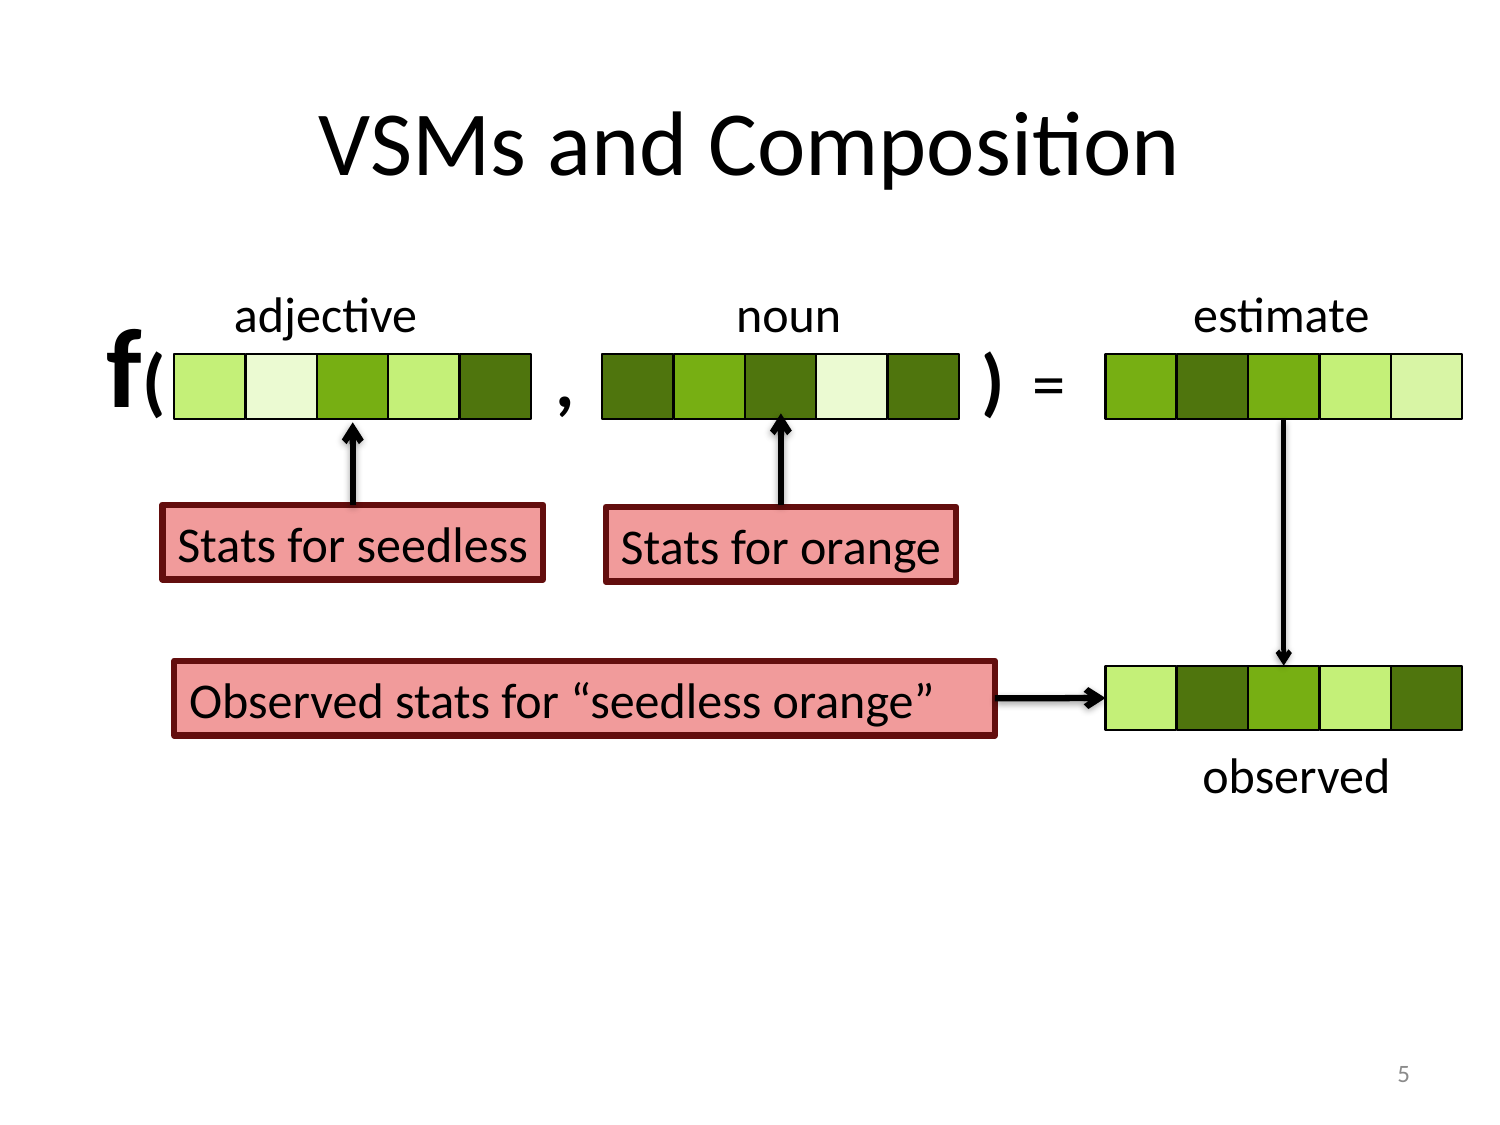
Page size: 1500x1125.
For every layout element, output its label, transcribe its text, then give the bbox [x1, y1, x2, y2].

slide_number 5 [1074, 1042, 1425, 1103]
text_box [174, 353, 531, 419]
text_box observed [1187, 739, 1406, 811]
text_box noun [721, 274, 856, 350]
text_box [601, 353, 959, 419]
text_box = [1014, 333, 1085, 429]
text_box Observed stats for “seedless orange” [174, 660, 995, 736]
text_box adjective [219, 274, 433, 350]
text_box estimate [1178, 274, 1385, 350]
text_box Stats for orange [605, 506, 956, 582]
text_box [1105, 665, 1463, 731]
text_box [1105, 353, 1463, 419]
text_box Stats for seedless [162, 504, 543, 580]
title VSMs and Composition [75, 45, 1425, 233]
text_box f( , ) [75, 287, 1035, 528]
